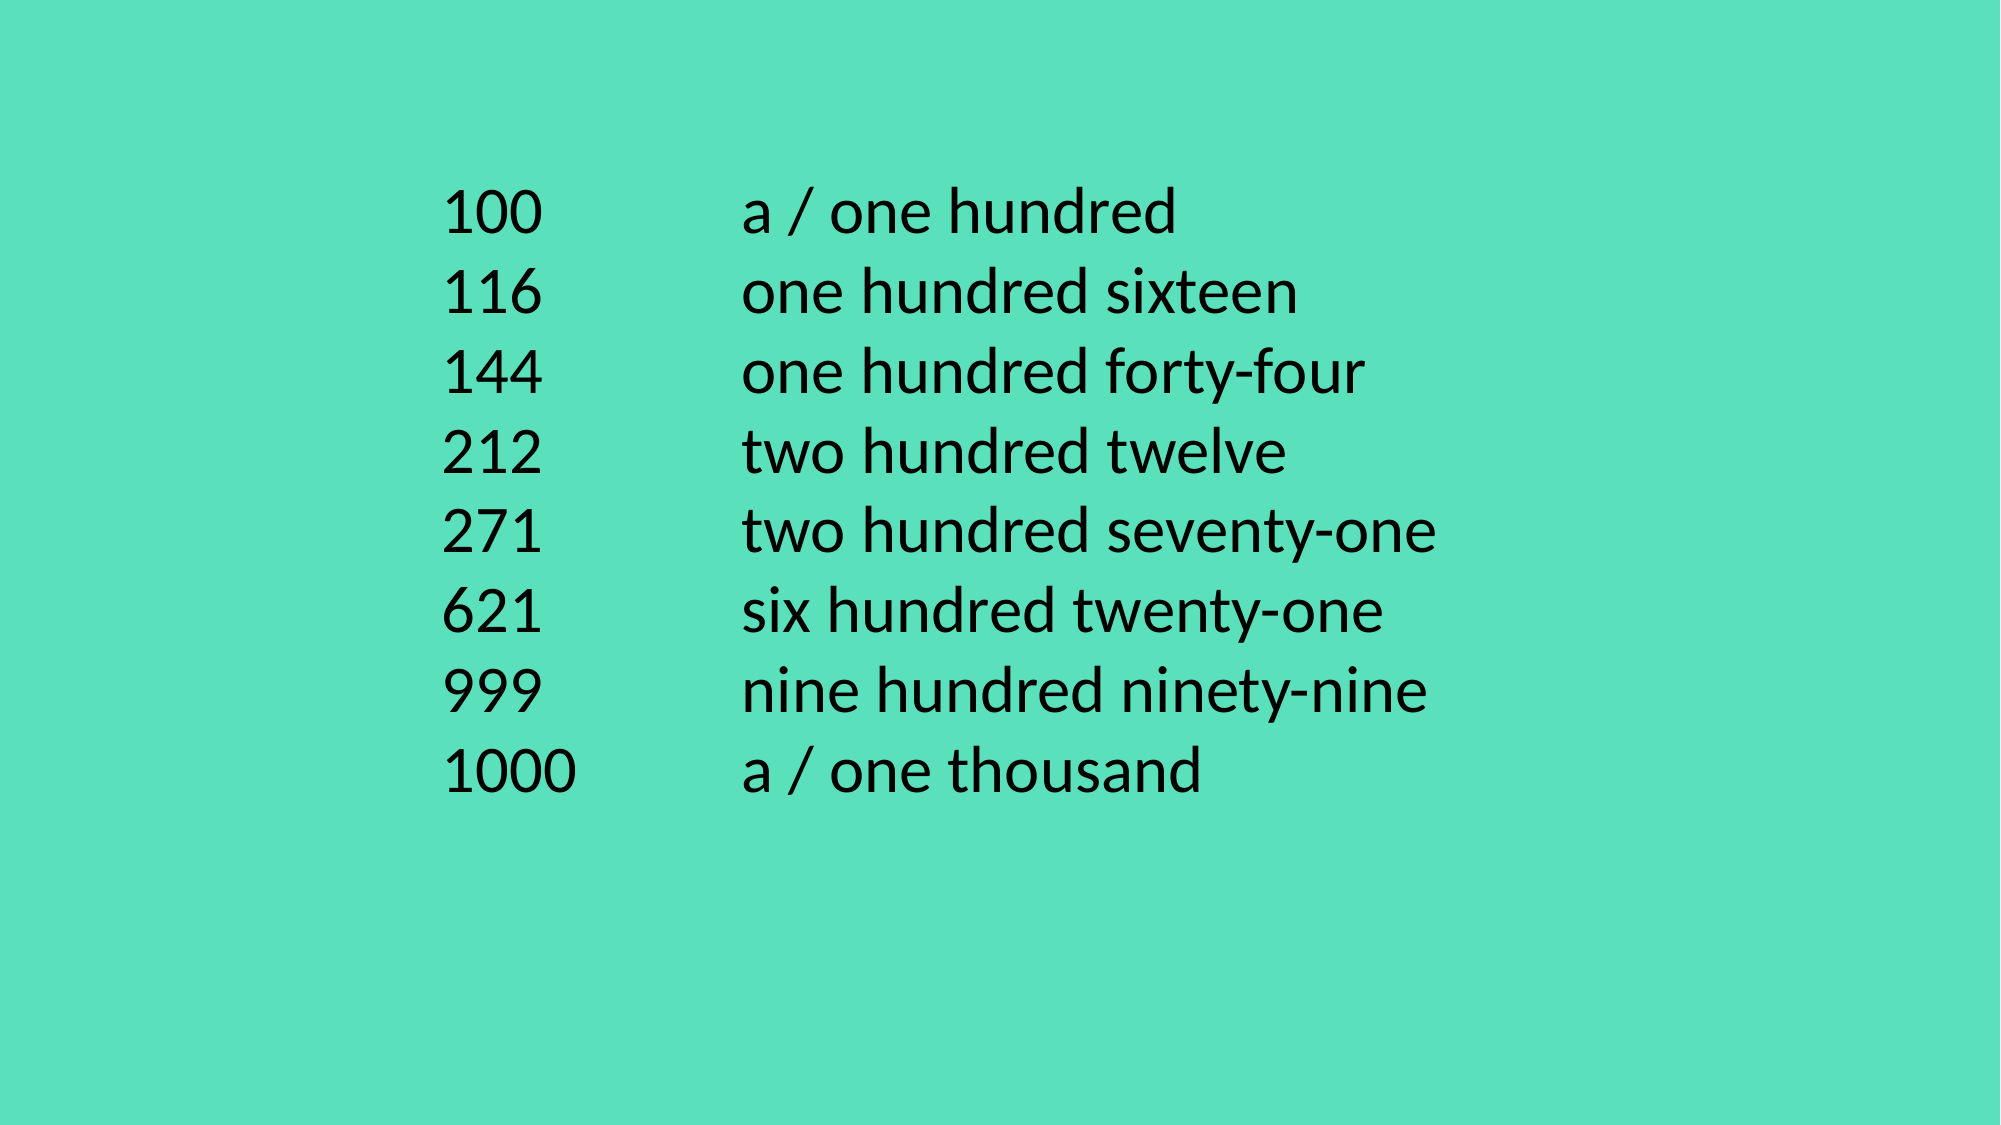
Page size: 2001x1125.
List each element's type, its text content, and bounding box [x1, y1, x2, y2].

text_box 100 a / one hundred 116 one hundred sixteen 144 one hundred forty-four 212 two hundred twelve 271 two hundred seventy-one 621 six hundred twenty-one 999 nine hundred ninety-nine 1000 a / one thousand [427, 79, 2000, 814]
